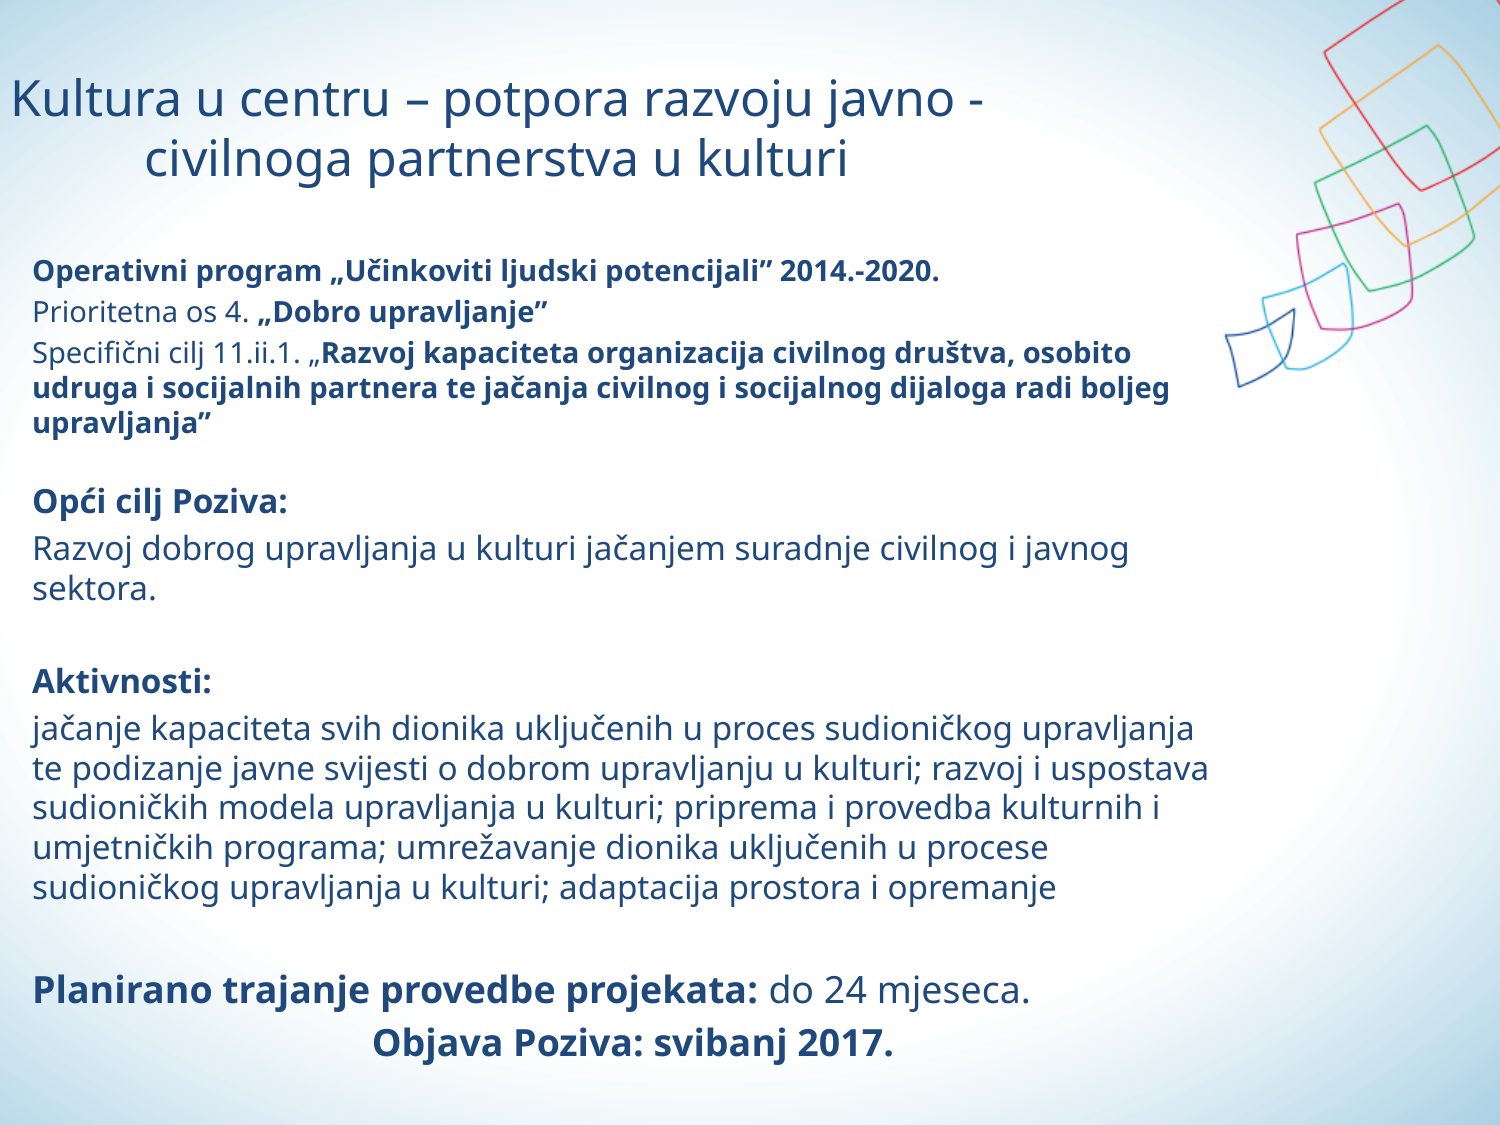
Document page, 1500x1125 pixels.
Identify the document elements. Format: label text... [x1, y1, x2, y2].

title Kultura u centru – potpora razvoju javno - civilnoga partnerstva u kulturi [0, 70, 1181, 183]
list Operativni program „Učinkoviti ljudski potencijali” 2014.-2020. Prioritetna os 4. „Dobro upravljanje” Specifični cilj 11.ii.1. „Razvoj kapaciteta organizacija civilnog društva, osobito udruga i socijalnih partnera te jačanja civilnog i socijalnog dijaloga radi boljeg upravljanja” Opći cilj Poziva: Razvoj dobrog upravljanja u kulturi jačanjem suradnje civilnog i javnog sektora. Aktivnosti: jačanje kapaciteta svih dionika uključenih u proces sudioničkog upravljanja te podizanje javne svijesti o dobrom upravljanju u kulturi; razvoj i uspostava sudioničkih modela upravljanja u kulturi; priprema i provedba kulturnih i umjetničkih programa; umrežavanje dionika uključenih u procese sudioničkog upravljanja u kulturi; adaptacija prostora i opremanje Planirano trajanje provedbe projekata: do 24 mjeseca. Objava Poziva: svibanj 2017. [17, 209, 1250, 1095]
